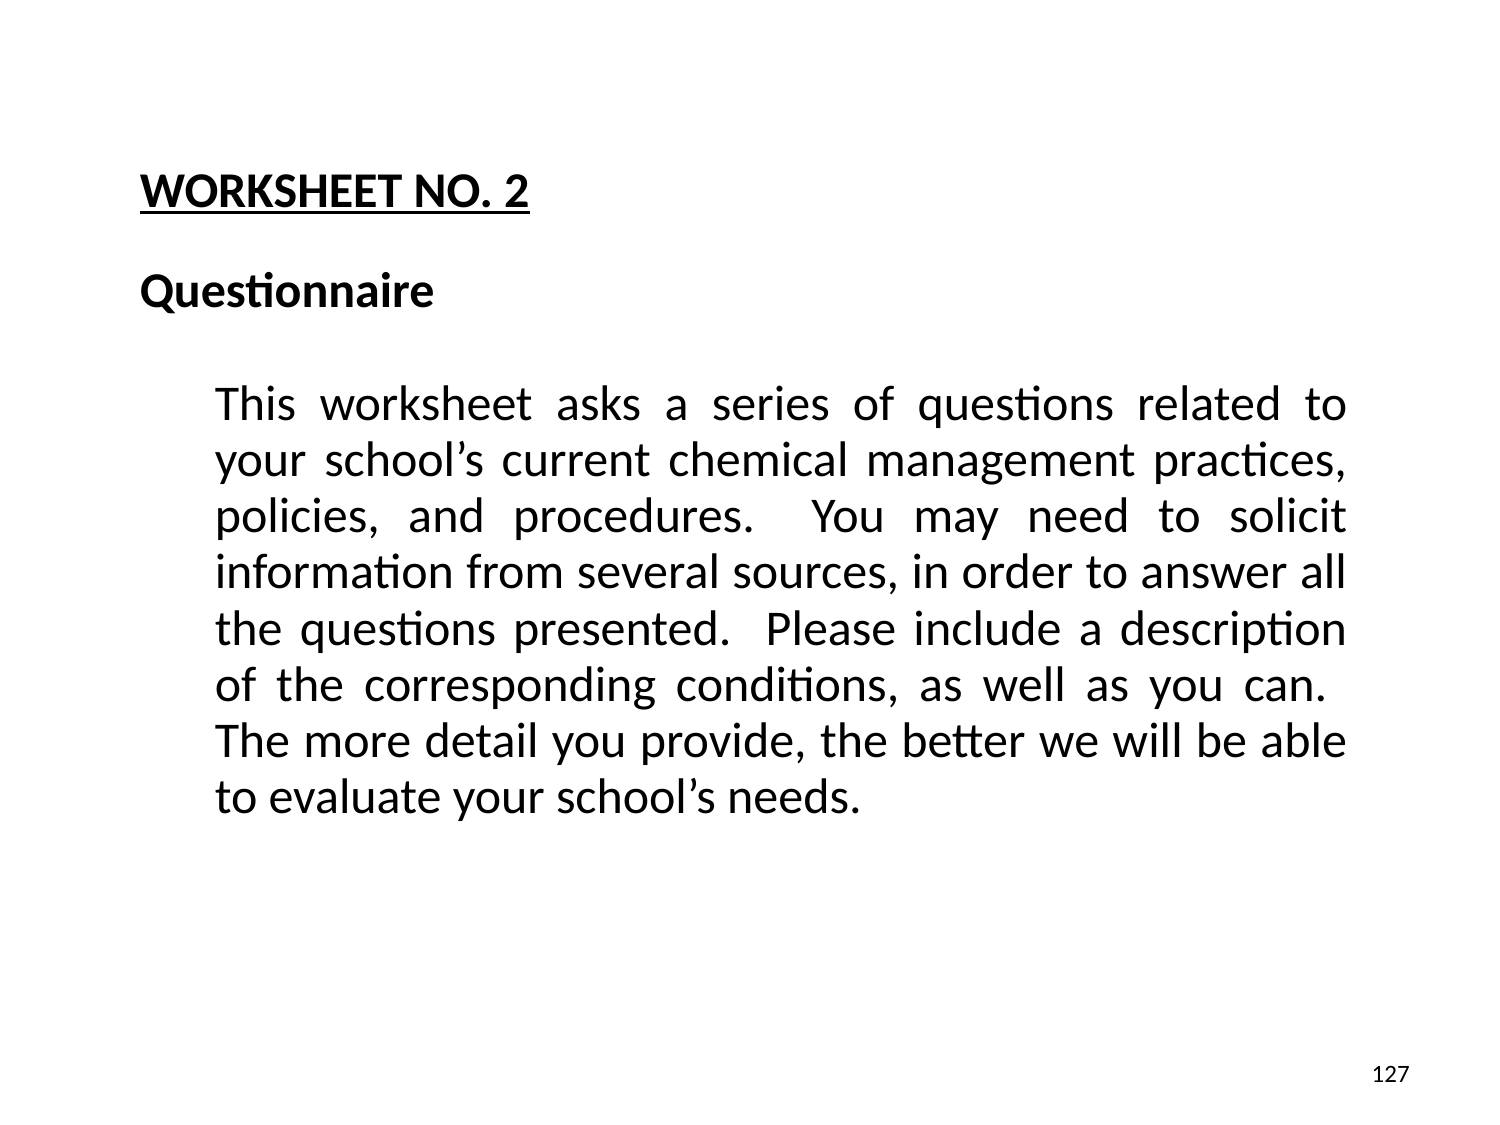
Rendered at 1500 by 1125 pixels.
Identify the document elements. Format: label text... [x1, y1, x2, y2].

text_box WORKSHEET NO. 2 [125, 149, 1375, 225]
text_box Questionnaire This worksheet asks a series of questions related to your school’s current chemical management practices, policies, and procedures. You may need to solicit information from several sources, in order to answer all the questions presented. Please include a description of the corresponding conditions, as well as you can. The more detail you provide, the better we will be able to evaluate your school’s needs. [125, 249, 1363, 832]
slide_number 127 [1074, 1042, 1425, 1103]
